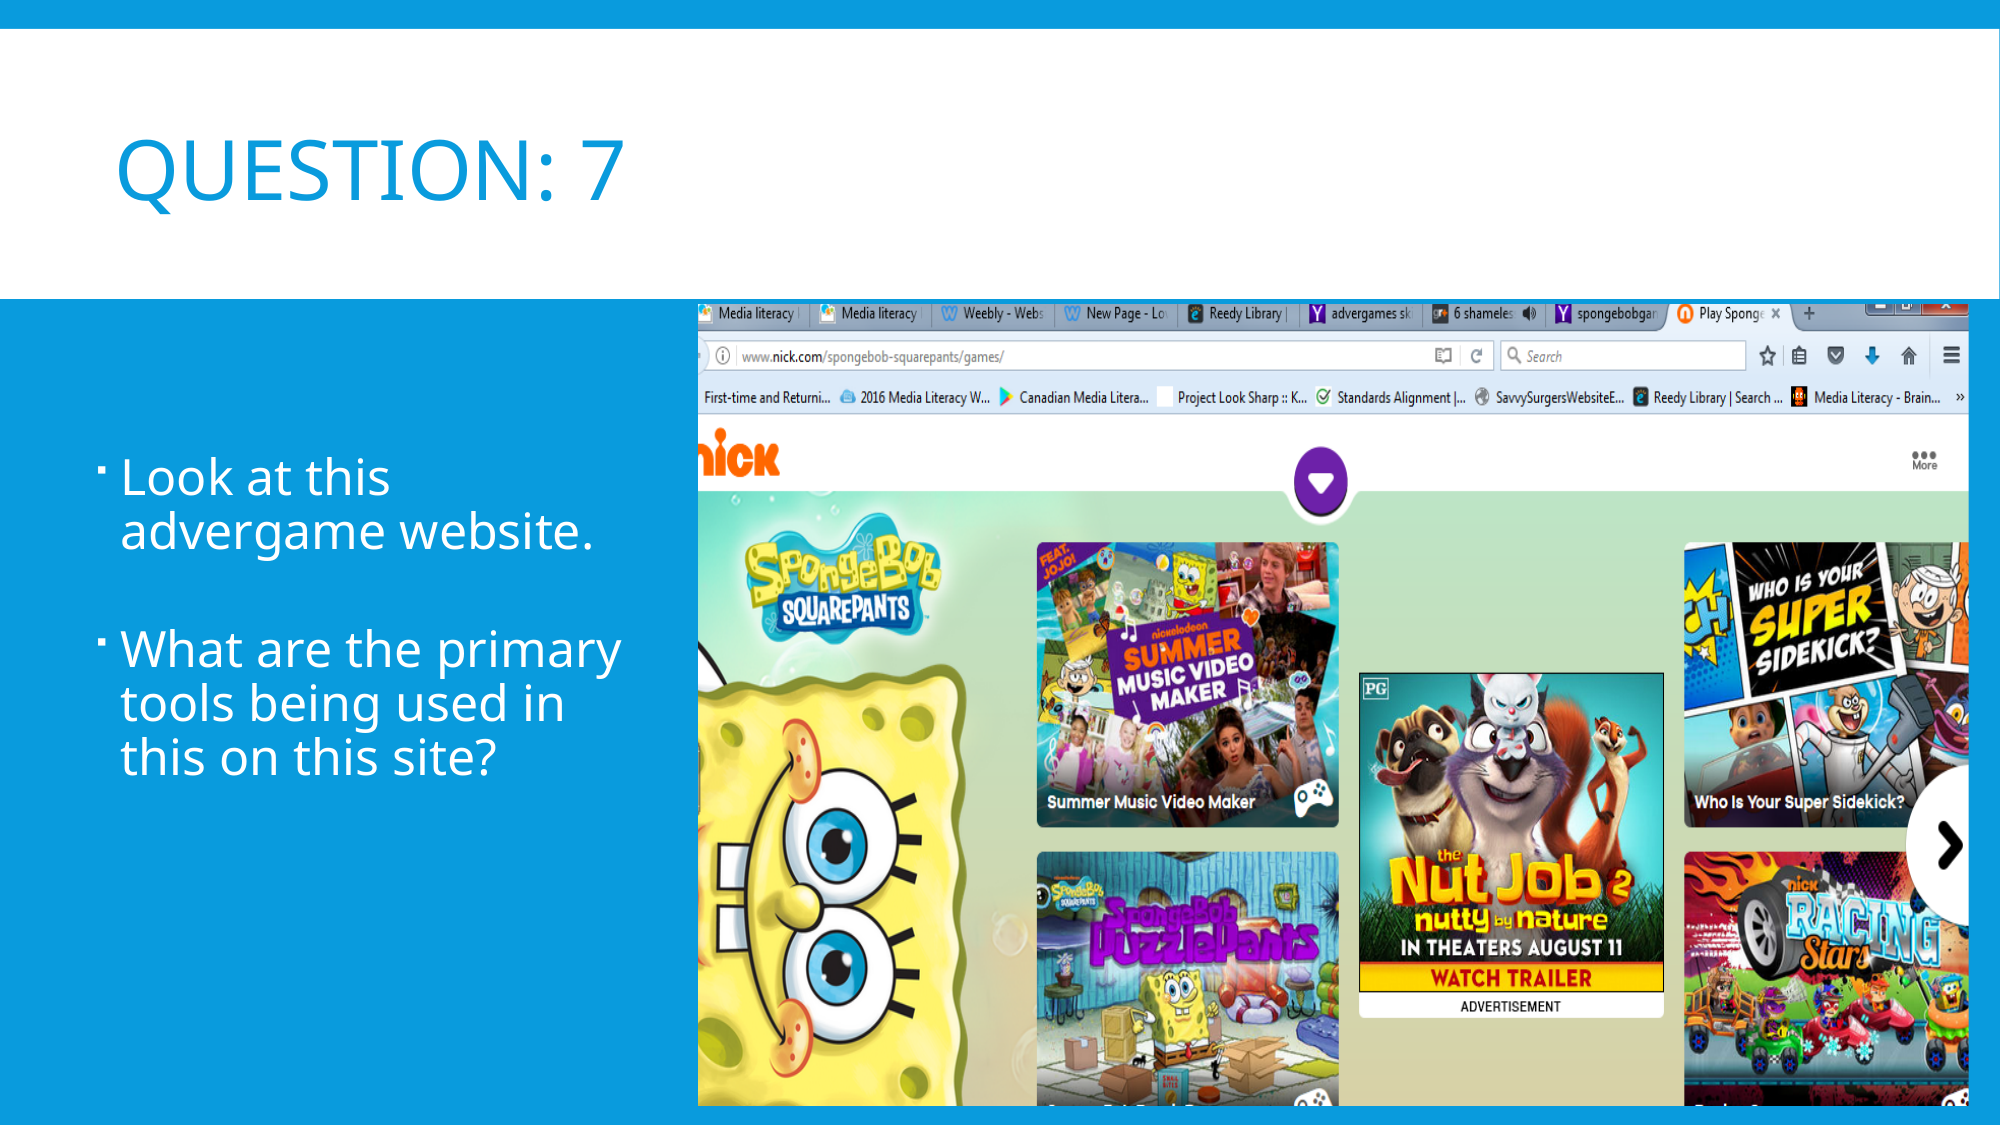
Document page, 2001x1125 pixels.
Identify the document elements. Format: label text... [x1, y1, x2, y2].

title Question: 7 [99, 45, 1900, 233]
list Look at this advergame website. What are the primary tools being used in this on this site? [75, 437, 660, 1074]
picture [699, 305, 1968, 1105]
